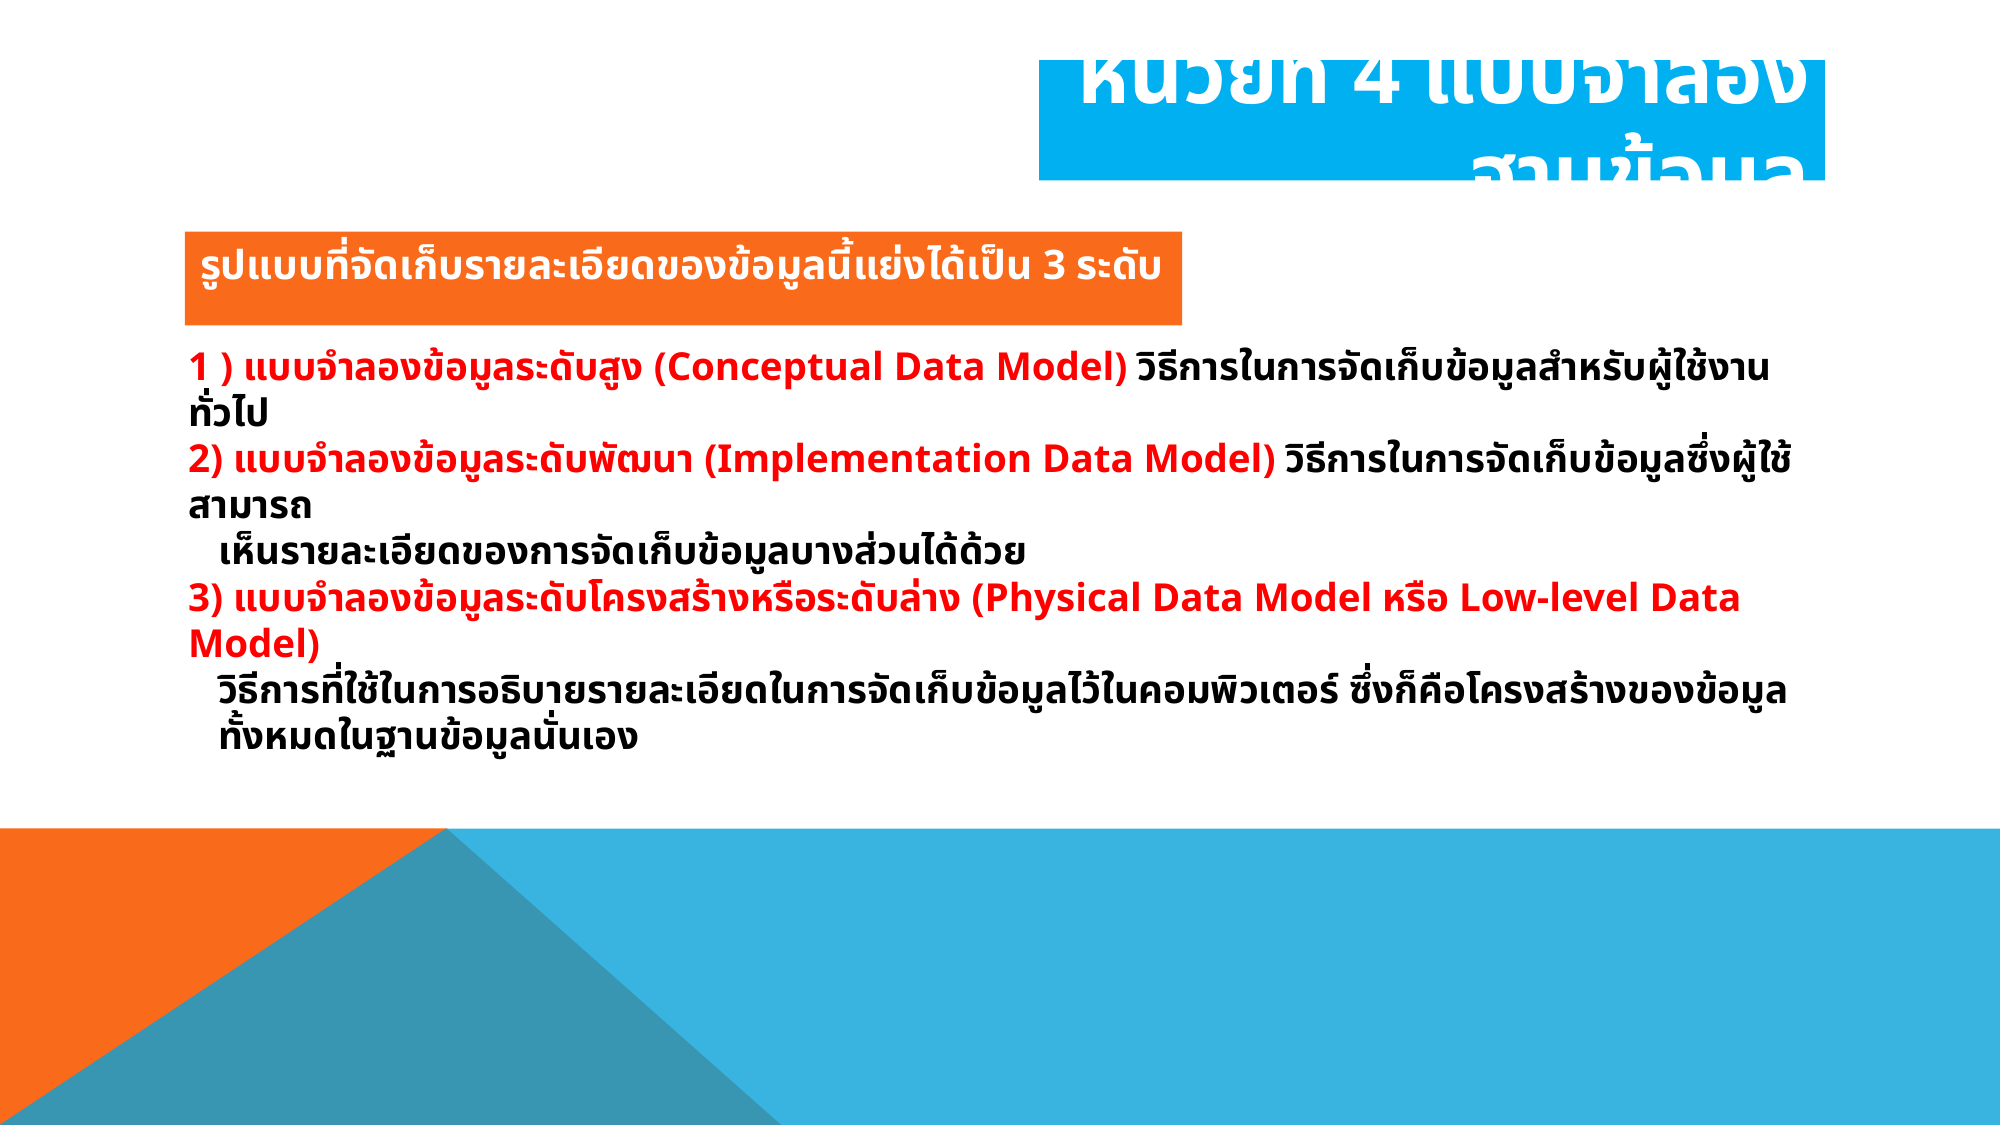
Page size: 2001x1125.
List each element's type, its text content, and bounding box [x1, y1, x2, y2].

title หน่วยที่ 4 แบบจำลองฐานข้อมูล [1039, 60, 1825, 181]
text_box 1 ) แบบจำลองข้อมูลระดับสูง (Conceptual Data Model) วิธีการในการจัดเก็บข้อมูลสำหรับผู้ใช้งานทั่วไป 2) แบบจำลองข้อมูลระดับพัฒนา (Implementation Data Model) วิธีการในการจัดเก็บข้อมูลซึ่งผู้ใช้สามารถ เห็นรายละเอียดของการจัดเก็บข้อมูลบางส่วนได้ด้วย 3) แบบจำลองข้อมูลระดับโครงสร้างหรือระดับล่าง (Physical Data Model หรือ Low-level Data Model) วิธีการที่ใช้ในการอธิบายรายละเอียดในการจัดเก็บข้อมูลไว้ในคอมพิวเตอร์ ซึ่งก็คือโครงสร้างของข้อมูล ทั้งหมดในฐานข้อมูลนั่นเอง [173, 334, 1827, 811]
list รูปแบบที่จัดเก็บรายละเอียดของข้อมูลนี้แย่งได้เป็น 3 ระดับ [184, 231, 1183, 326]
